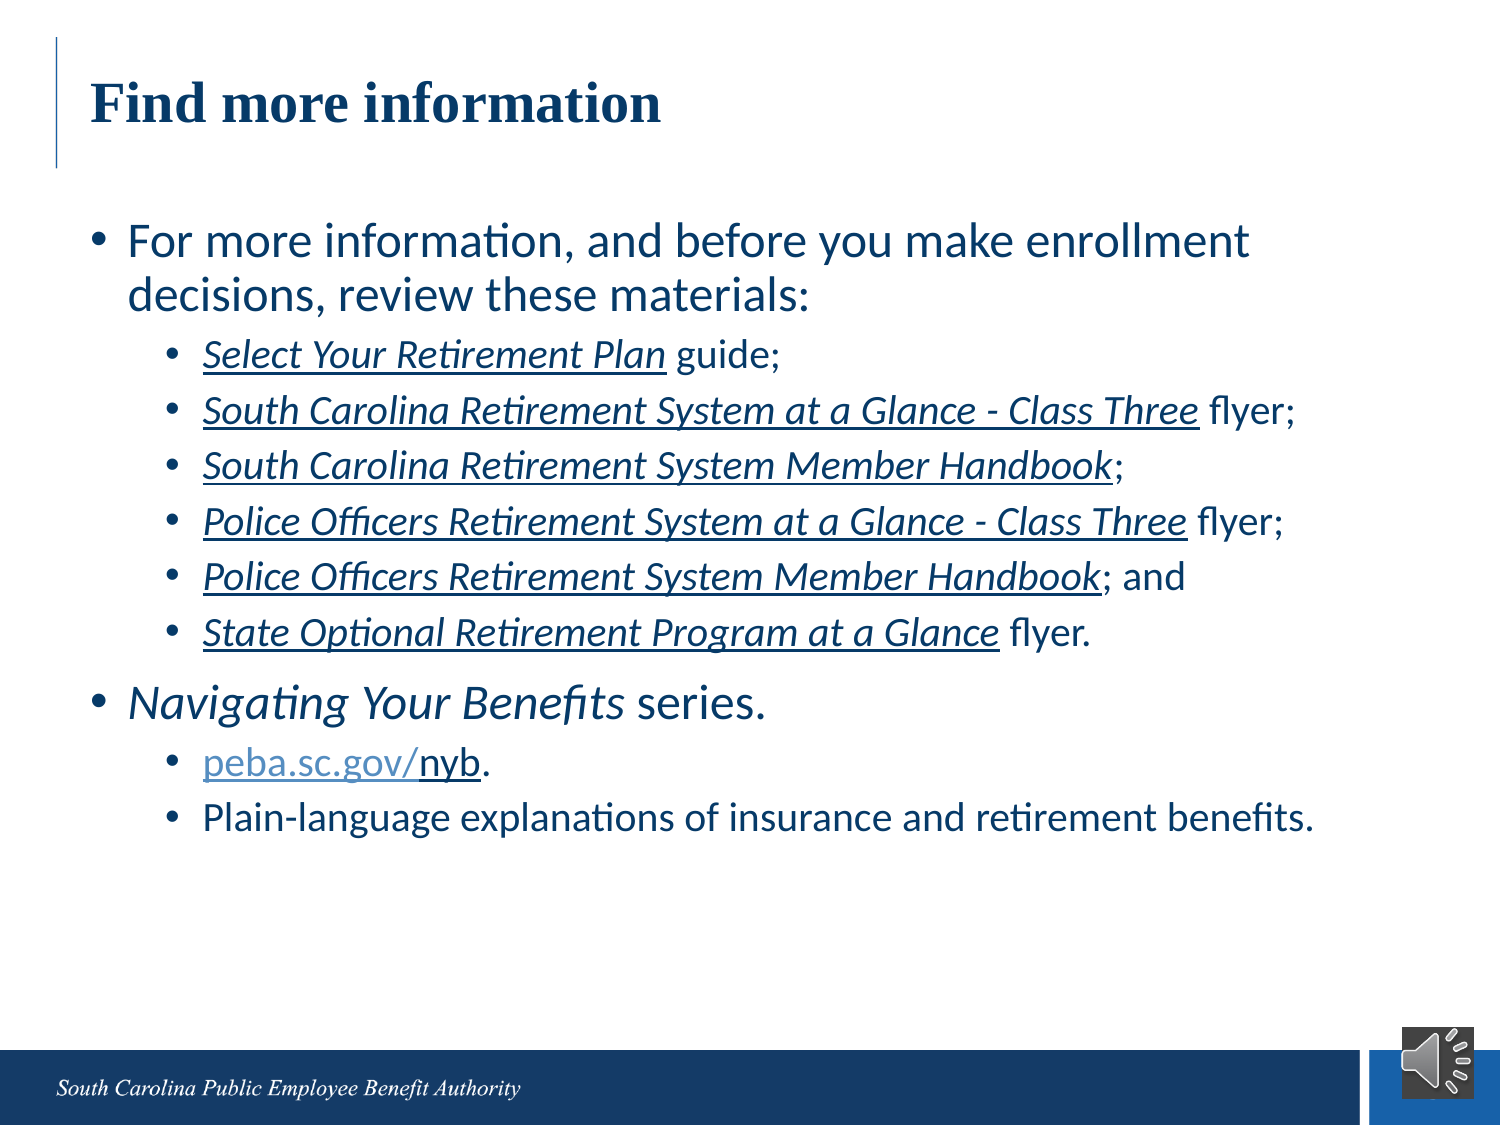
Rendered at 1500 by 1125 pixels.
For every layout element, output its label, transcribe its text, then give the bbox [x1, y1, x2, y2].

slide_number 3 [1368, 1050, 1500, 1125]
list For more information, and before you make enrollment decisions, review these materials: Select Your Retirement Plan guide; South Carolina Retirement System at a Glance - Class Three flyer; South Carolina Retirement System Member Handbook; Police Officers Retirement System at a Glance - Class Three flyer; Police Officers Retirement System Member Handbook; and State Optional Retirement Program at a Glance flyer. Navigating Your Benefits series. peba.sc.gov/nyb. Plain-language explanations of insurance and retirement benefits. [75, 206, 1425, 1032]
picture [0, 0, 1500, 1125]
title Find more information [75, 37, 1425, 170]
